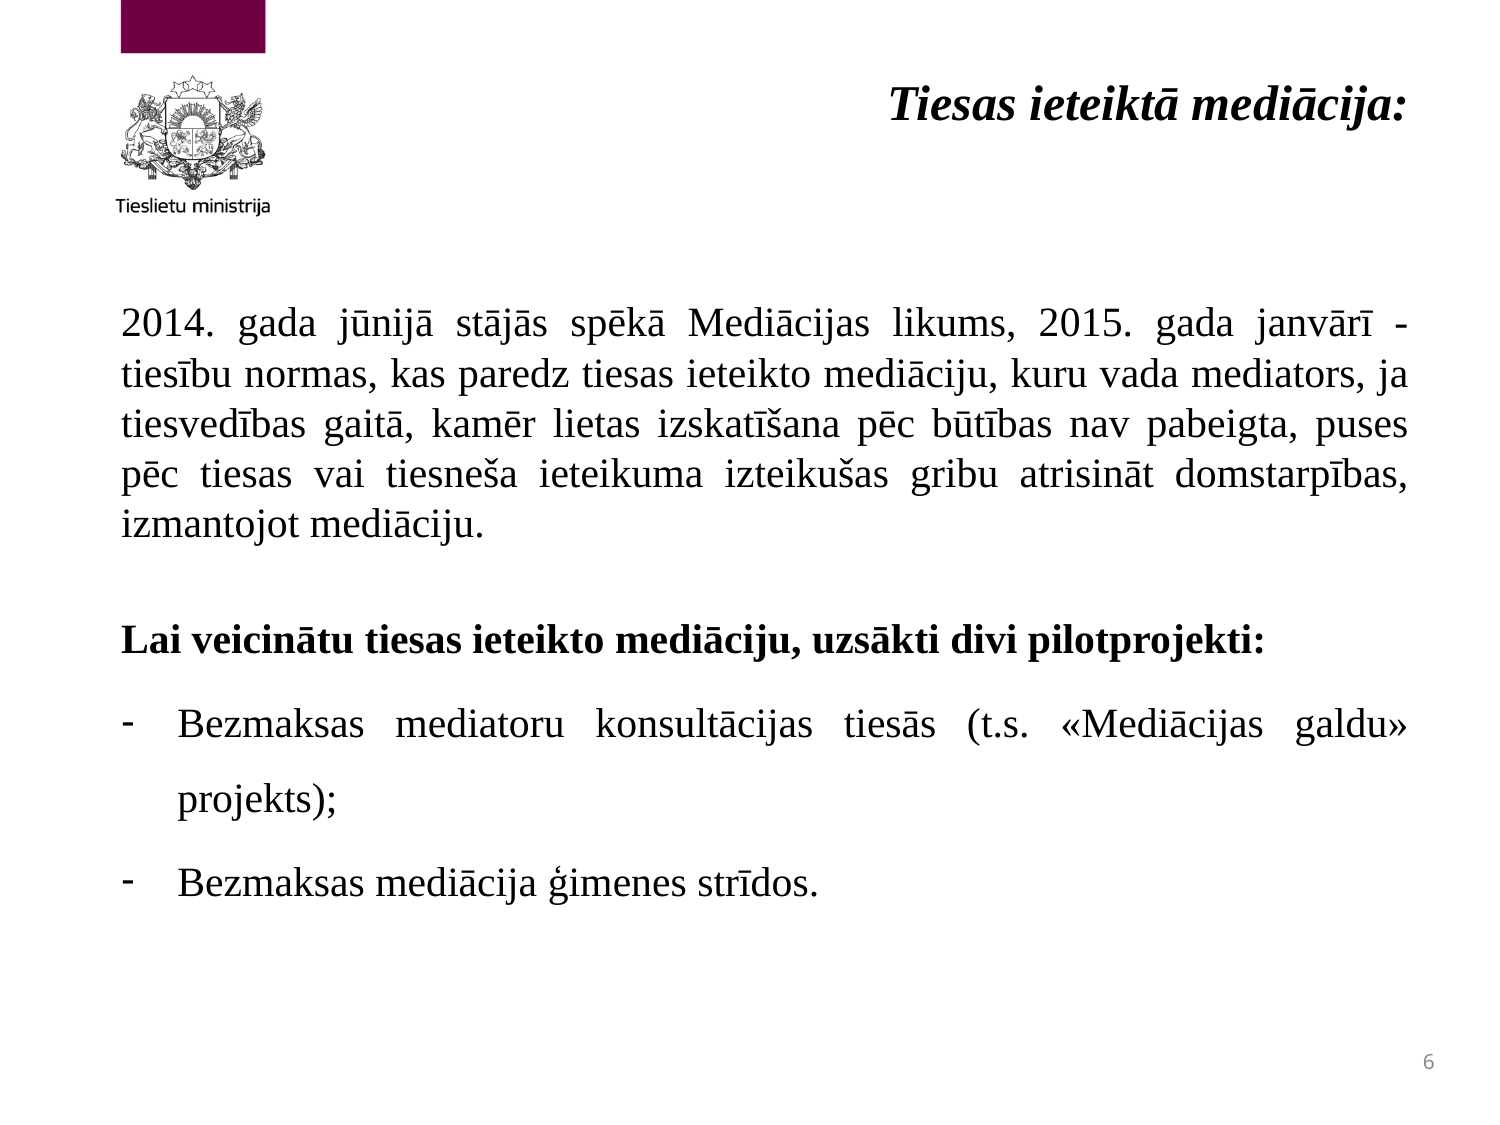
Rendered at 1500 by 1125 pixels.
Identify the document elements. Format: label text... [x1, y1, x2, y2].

title Tiesas ieteiktā mediācija: [318, 62, 1425, 233]
picture [48, 0, 338, 321]
slide_number 6 [1400, 1037, 1450, 1088]
list 2014. gada jūnijā stājās spēkā Mediācijas likums, 2015. gada janvārī - tiesību normas, kas paredz tiesas ieteikto mediāciju, kuru vada mediators, ja tiesvedības gaitā, kamēr lietas izskatīšana pēc būtības nav pabeigta, puses pēc tiesas vai tiesneša ieteikuma izteikušas gribu atrisināt domstarpības, izmantojot mediāciju. Lai veicinātu tiesas ieteikto mediāciju, uzsākti divi pilotprojekti: Bezmaksas mediatoru konsultācijas tiesās (t.s. «Mediācijas galdu» projekts); Bezmaksas mediācija ģimenes strīdos. [105, 287, 1425, 1005]
